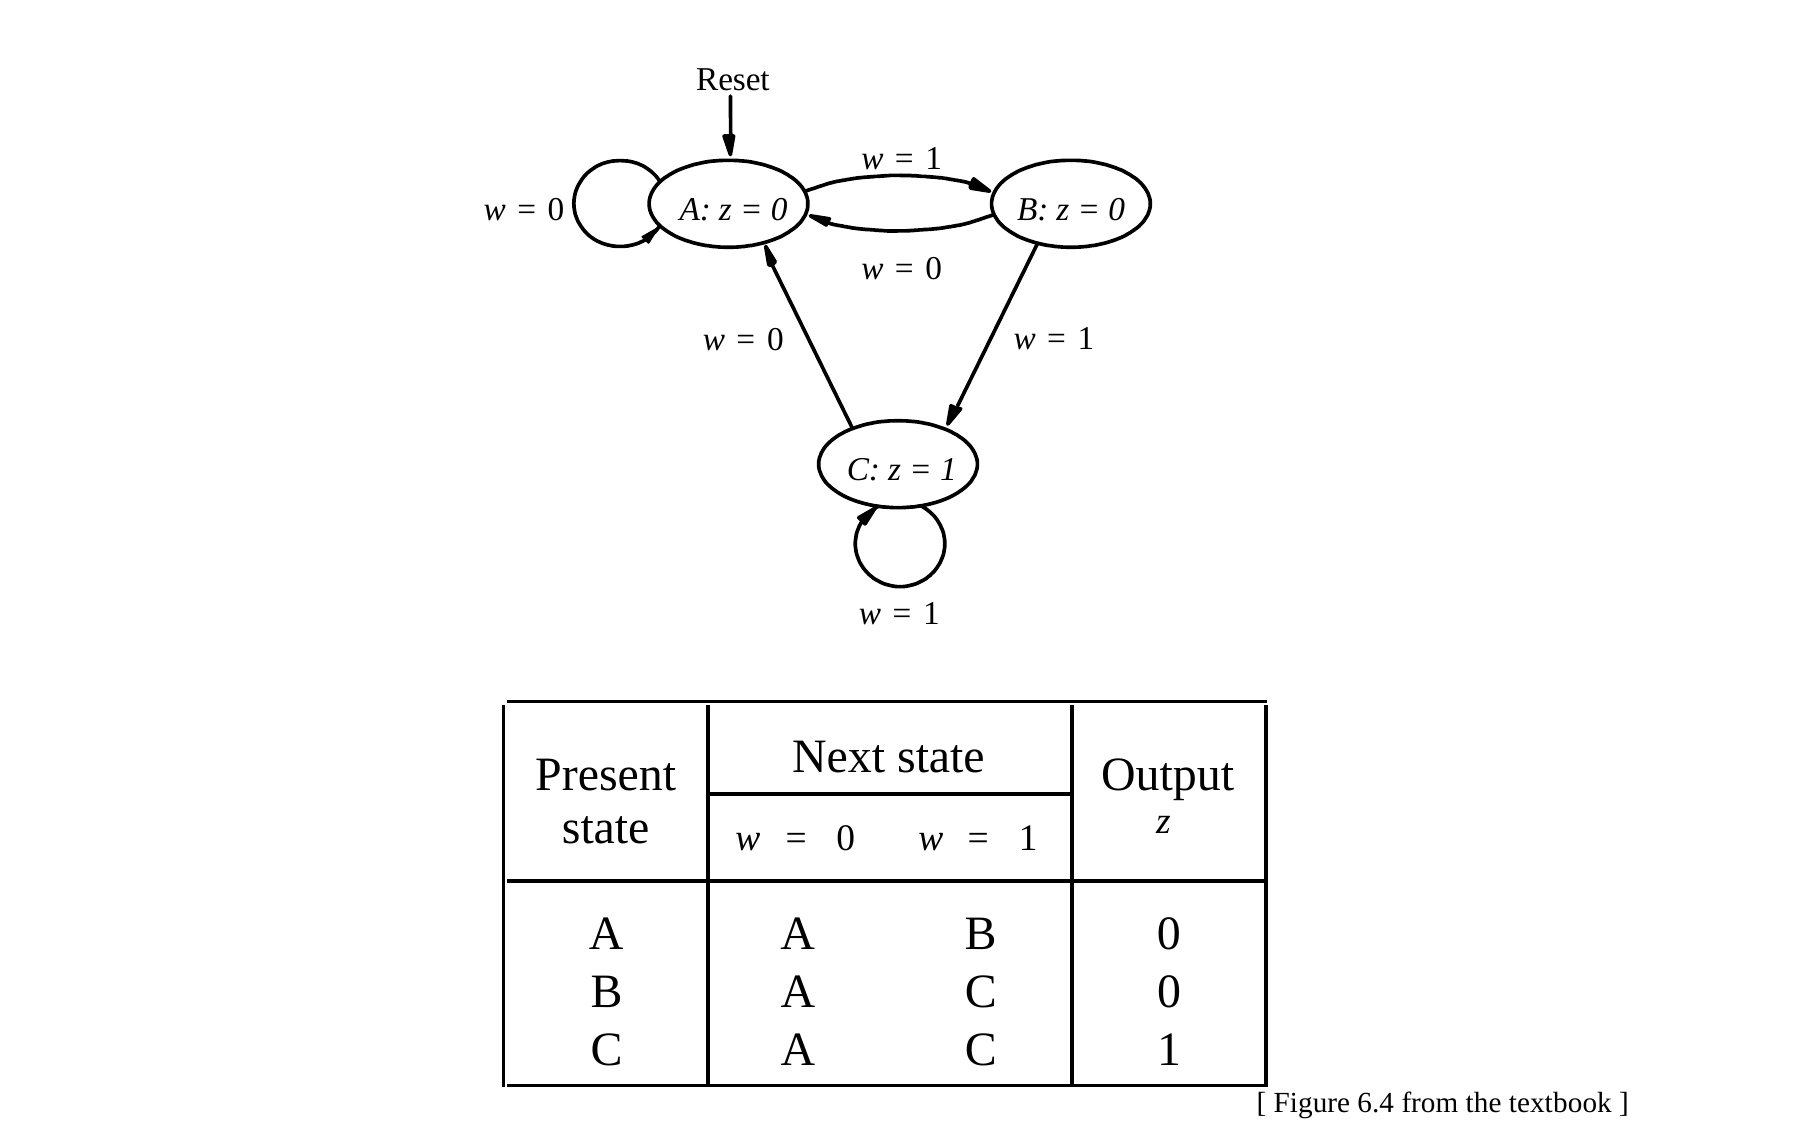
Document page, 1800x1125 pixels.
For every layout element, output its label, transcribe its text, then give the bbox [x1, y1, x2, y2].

text_box [1070, 706, 1074, 795]
text_box [ Figure 6.4 from the textbook ] [1241, 1075, 1645, 1125]
text_box z [1155, 795, 1188, 856]
text_box 0 [836, 813, 874, 874]
text_box [1070, 795, 1074, 880]
text_box A [588, 901, 658, 970]
text_box A [780, 901, 850, 959]
text_box C [590, 1017, 657, 1084]
text_box A [780, 959, 850, 1017]
text_box A [780, 1017, 850, 1084]
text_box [483, 56, 1151, 625]
text_box 1 [1018, 813, 1057, 874]
text_box 1 [1157, 1017, 1215, 1086]
text_box B [590, 959, 657, 1017]
text_box [1070, 1019, 1074, 1084]
text_box B [964, 901, 1031, 959]
text_box 0 [1157, 959, 1215, 1017]
text_box Next state [792, 724, 998, 783]
text_box state [561, 796, 687, 864]
text_box 0 [1156, 901, 1215, 970]
text_box Output [1100, 742, 1261, 811]
text_box [706, 792, 1073, 796]
text_box [1070, 960, 1074, 1019]
text_box C [964, 959, 1031, 1017]
text_box Present [535, 742, 716, 811]
text_box C [964, 1017, 1031, 1084]
text_box [1070, 883, 1074, 960]
text_box w [918, 813, 965, 874]
text_box = [967, 813, 1009, 874]
text_box = [785, 813, 827, 874]
text_box w [735, 813, 782, 874]
